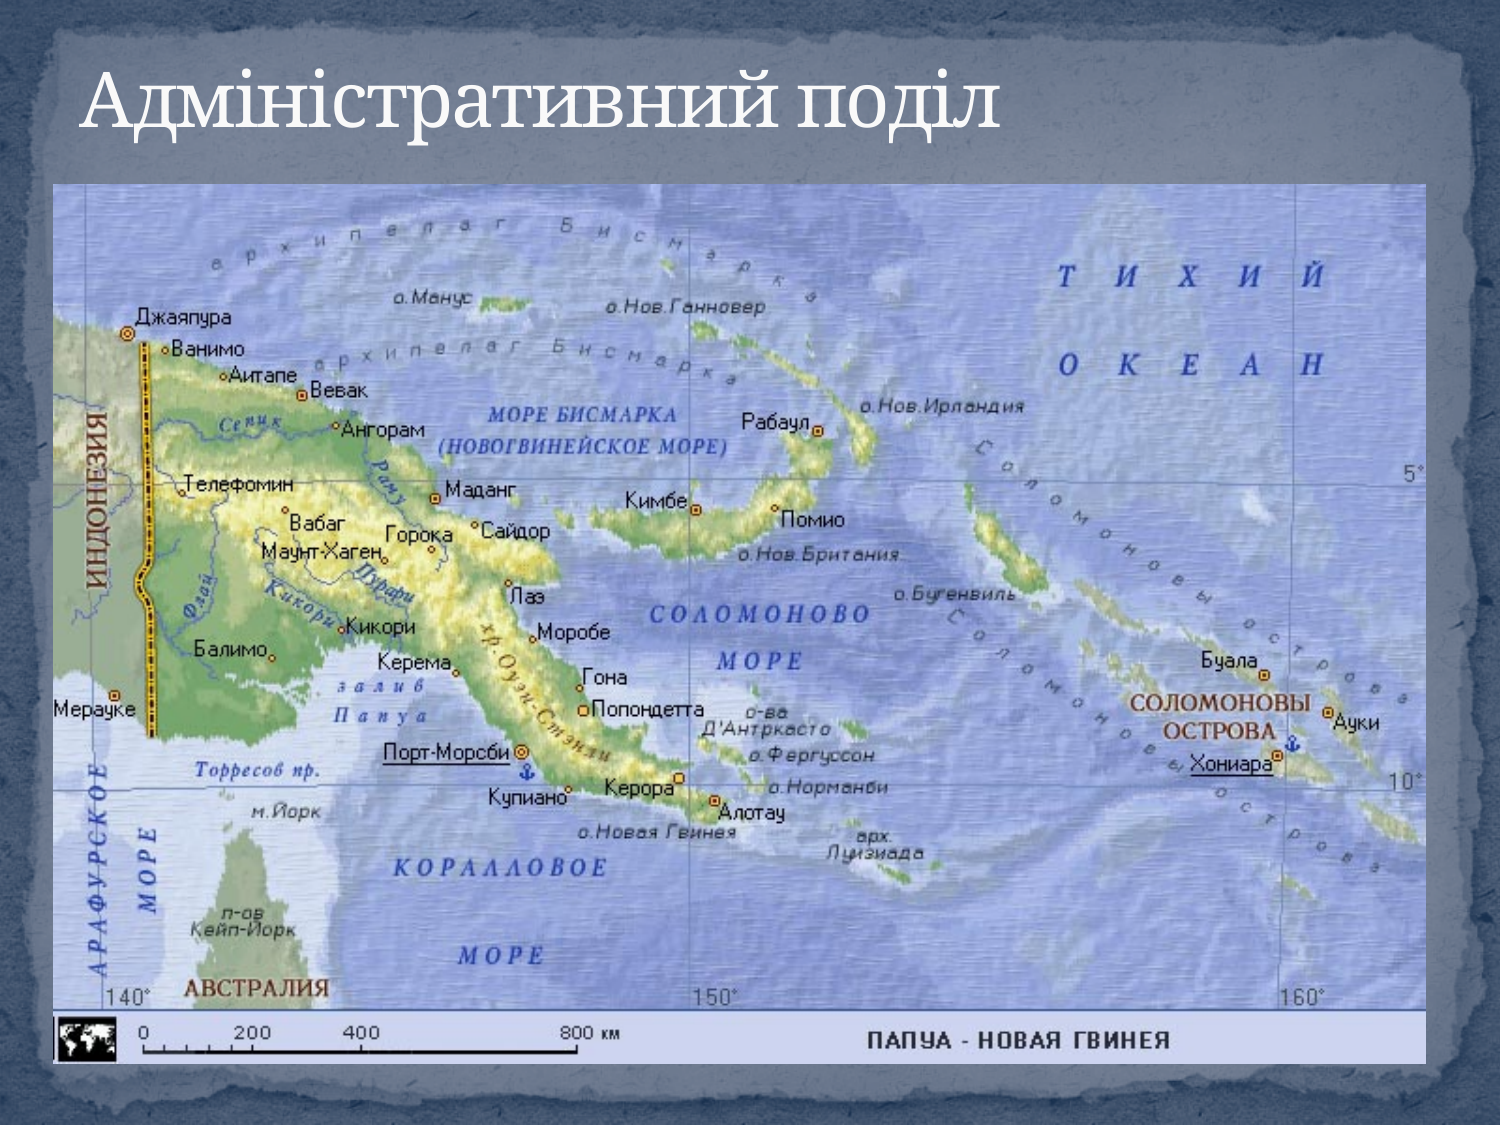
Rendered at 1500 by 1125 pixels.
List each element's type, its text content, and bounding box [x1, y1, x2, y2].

picture [53, 184, 1426, 1064]
title Адміністративний поділ [64, 42, 1415, 174]
